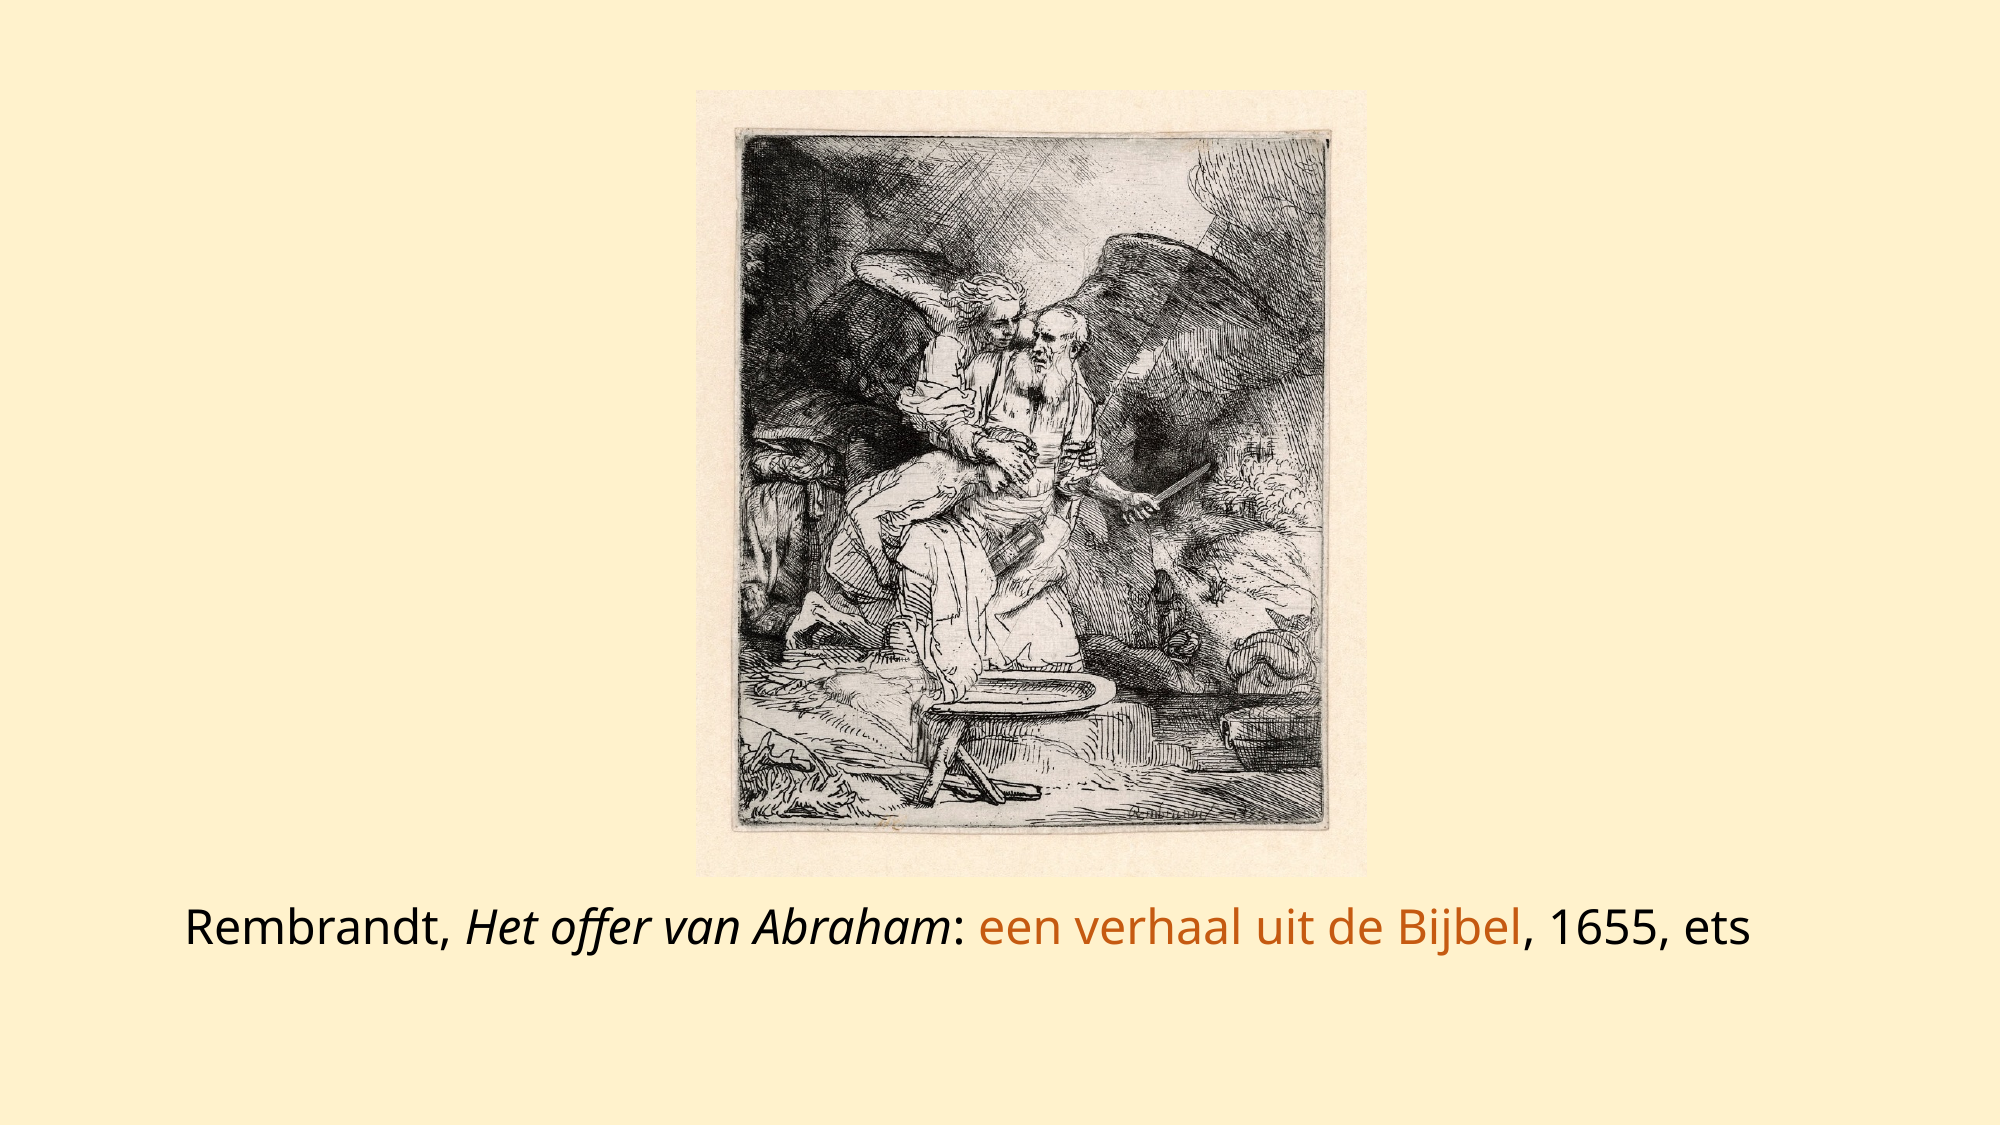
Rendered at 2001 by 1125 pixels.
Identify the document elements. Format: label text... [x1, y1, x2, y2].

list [696, 90, 1367, 877]
title Rembrandt, Het offer van Abraham: een verhaal uit de Bijbel, 1655, ets [169, 876, 1895, 981]
